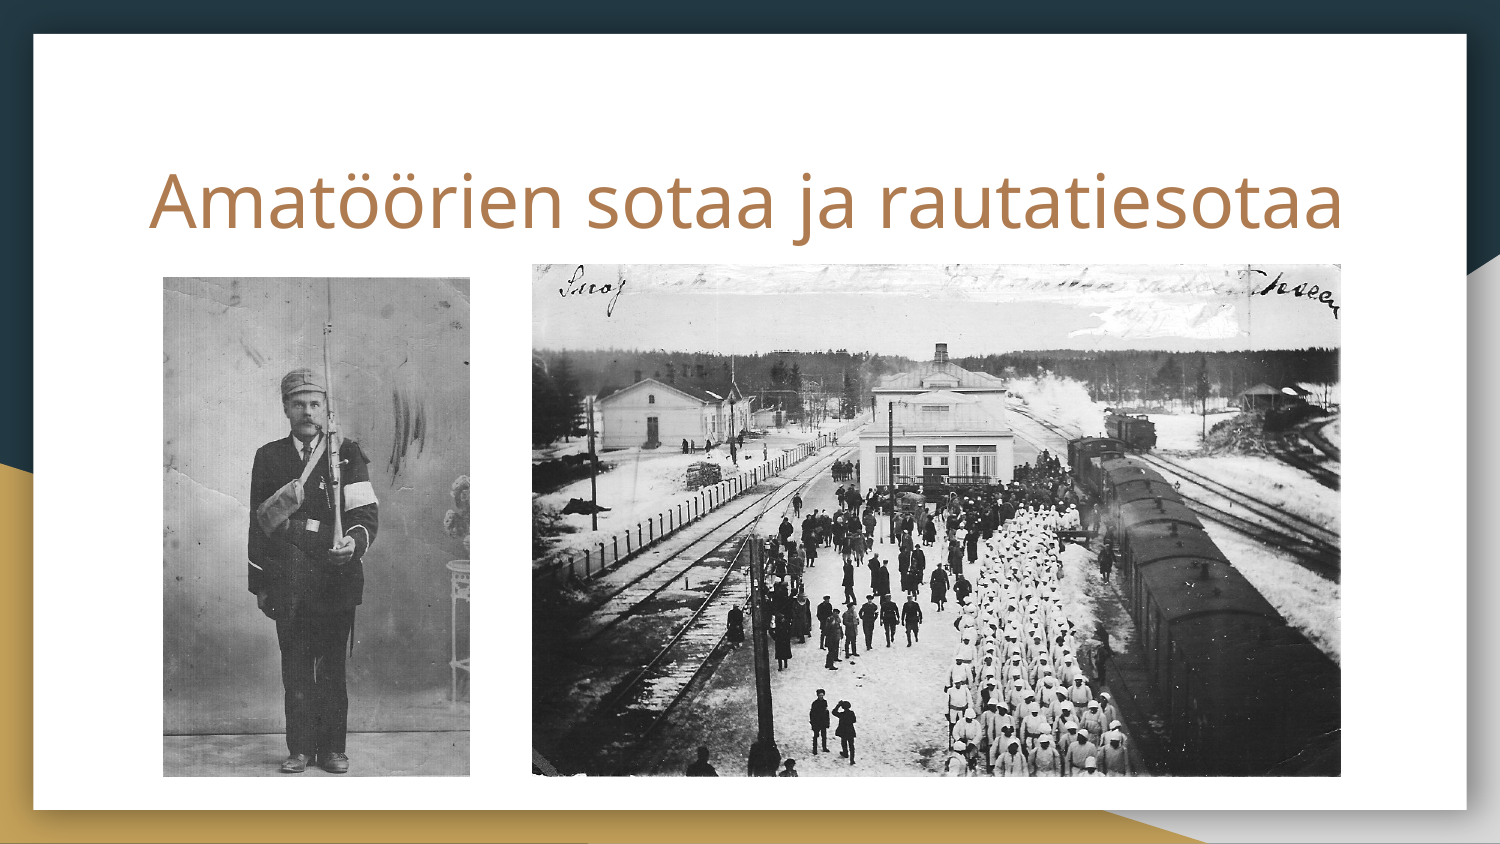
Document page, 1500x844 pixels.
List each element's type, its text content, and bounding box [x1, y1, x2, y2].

picture [532, 264, 1341, 778]
picture [163, 277, 470, 778]
title Amatöörien sotaa ja rautatiesotaa [134, 138, 1366, 296]
